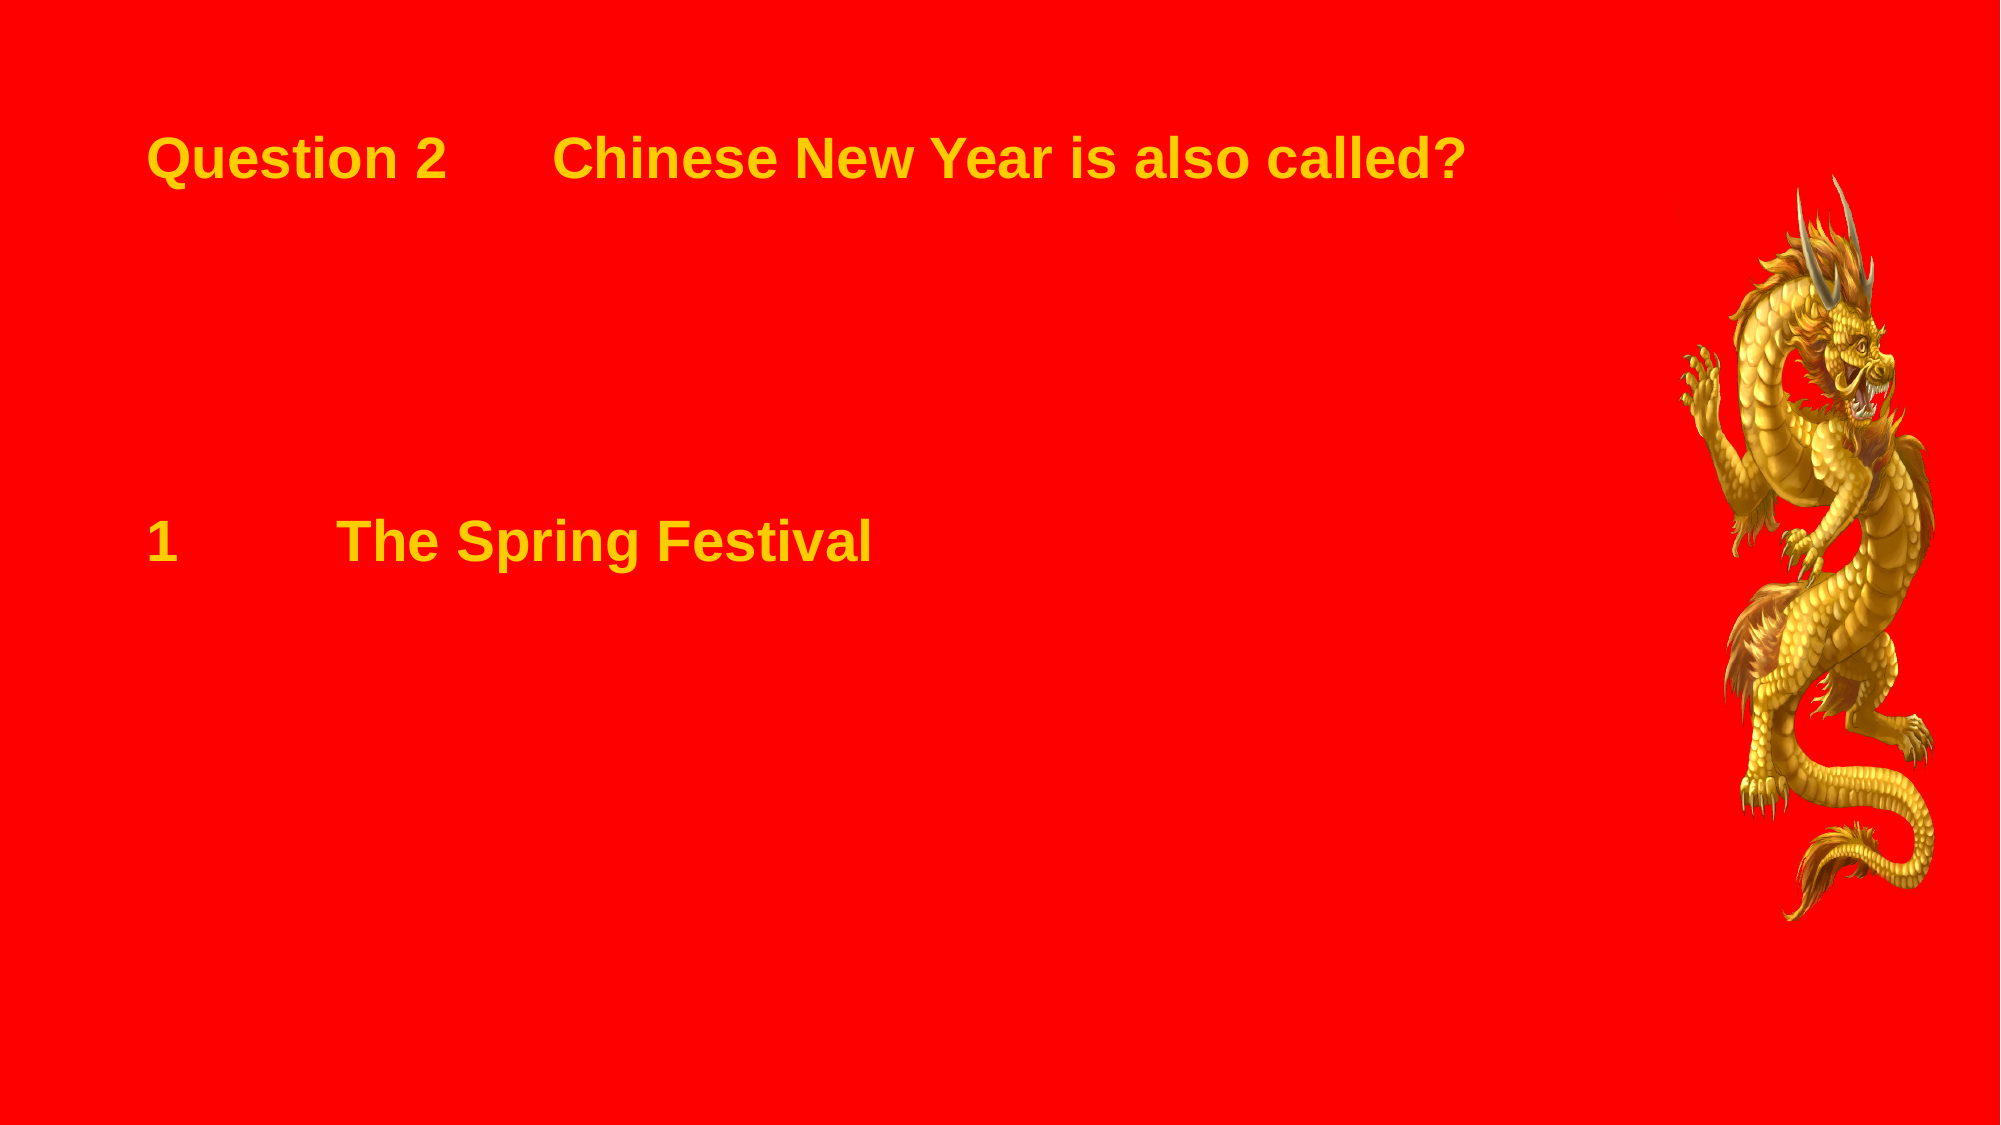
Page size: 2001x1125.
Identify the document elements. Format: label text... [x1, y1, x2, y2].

picture [1677, 171, 1935, 925]
table_header 1 [132, 502, 322, 582]
table_header Question 2 [132, 118, 537, 198]
table_header Chinese New Year is also called? [537, 118, 1629, 198]
table_header The Spring Festival [322, 502, 1465, 582]
